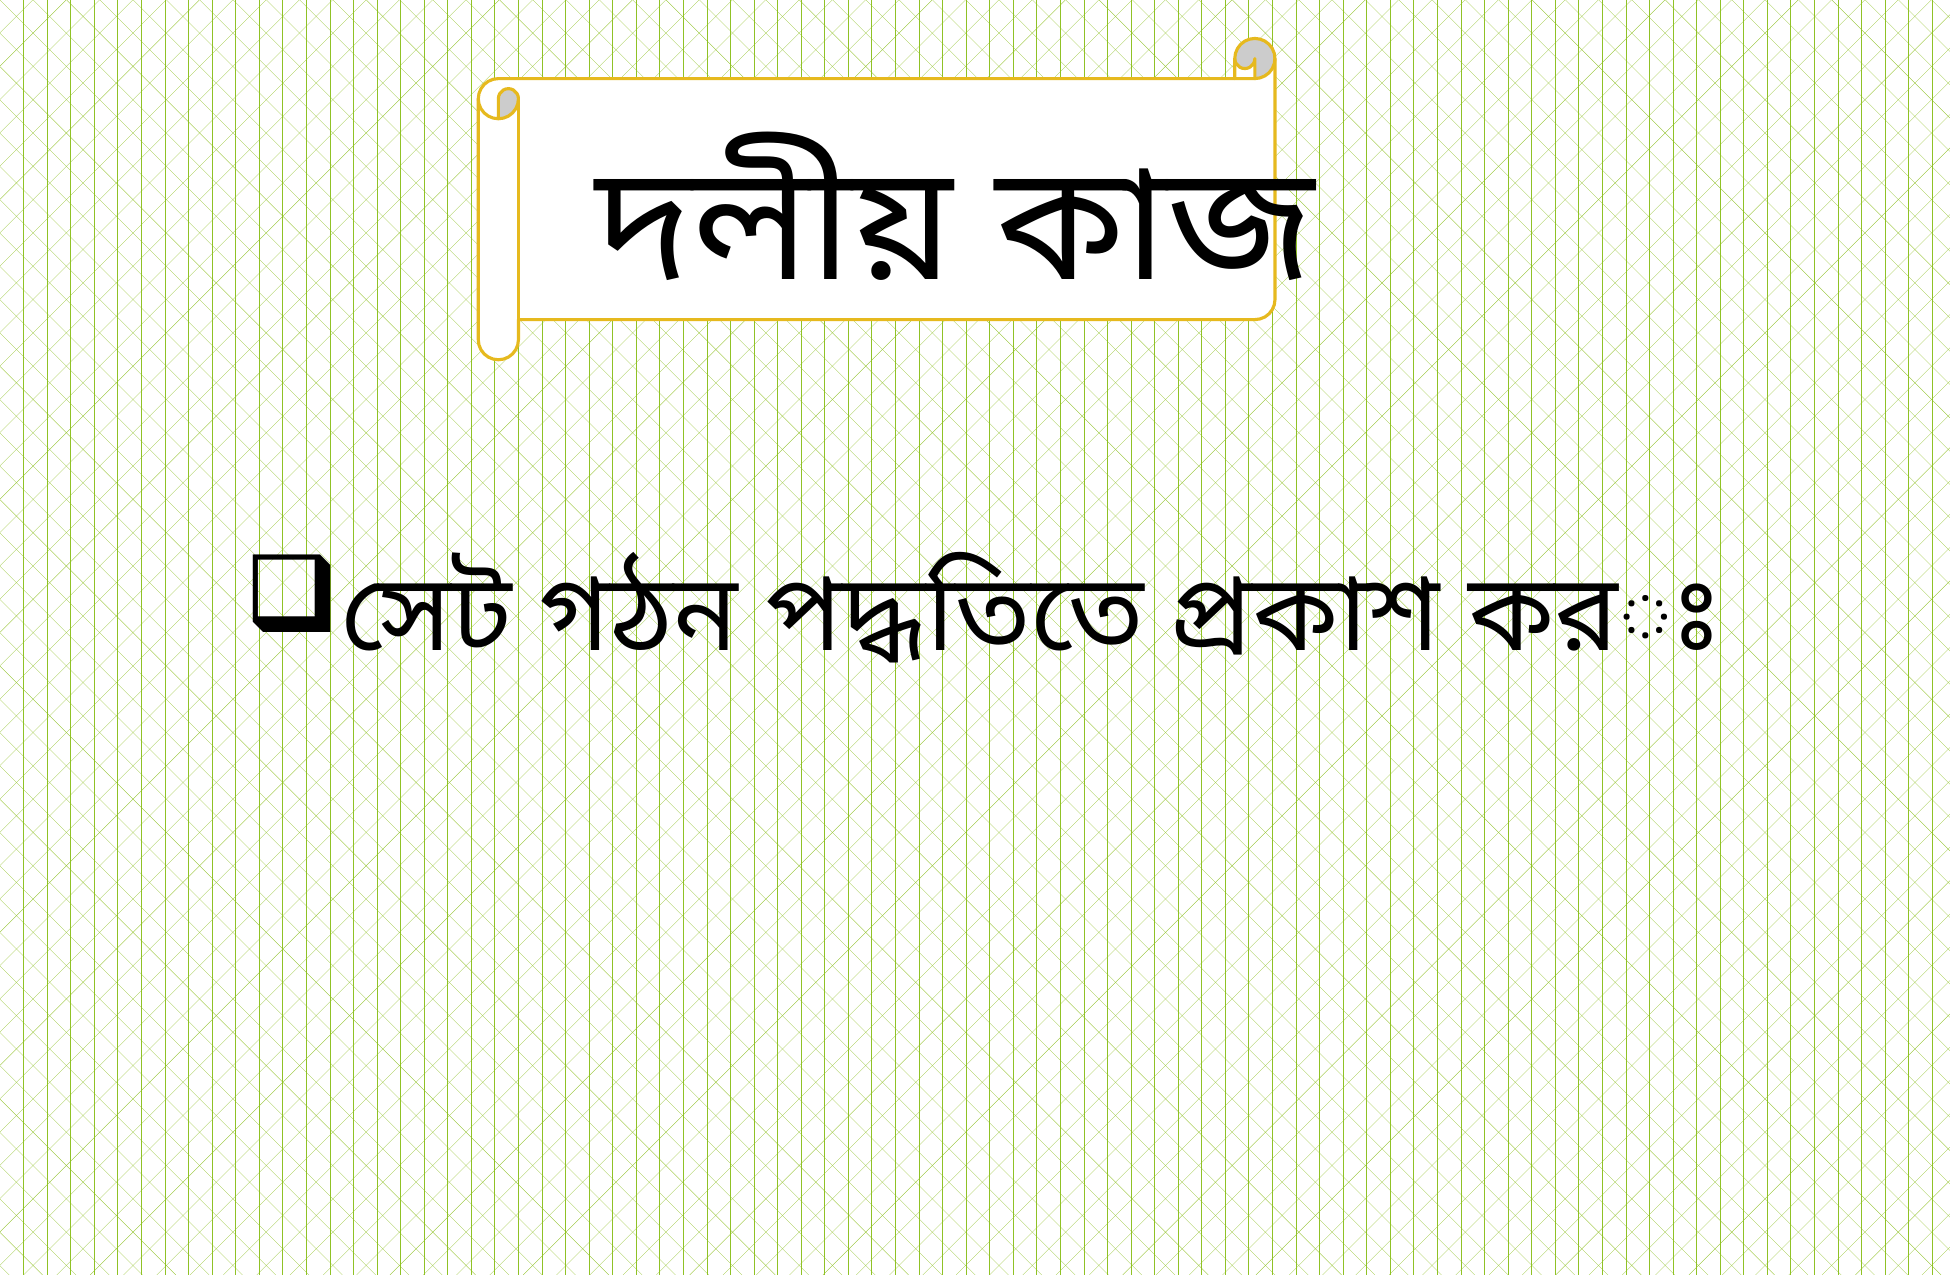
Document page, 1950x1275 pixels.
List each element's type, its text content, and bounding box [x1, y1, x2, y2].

text_box [476, 36, 1277, 362]
text_box দলীয় কাজ [580, 111, 1375, 320]
